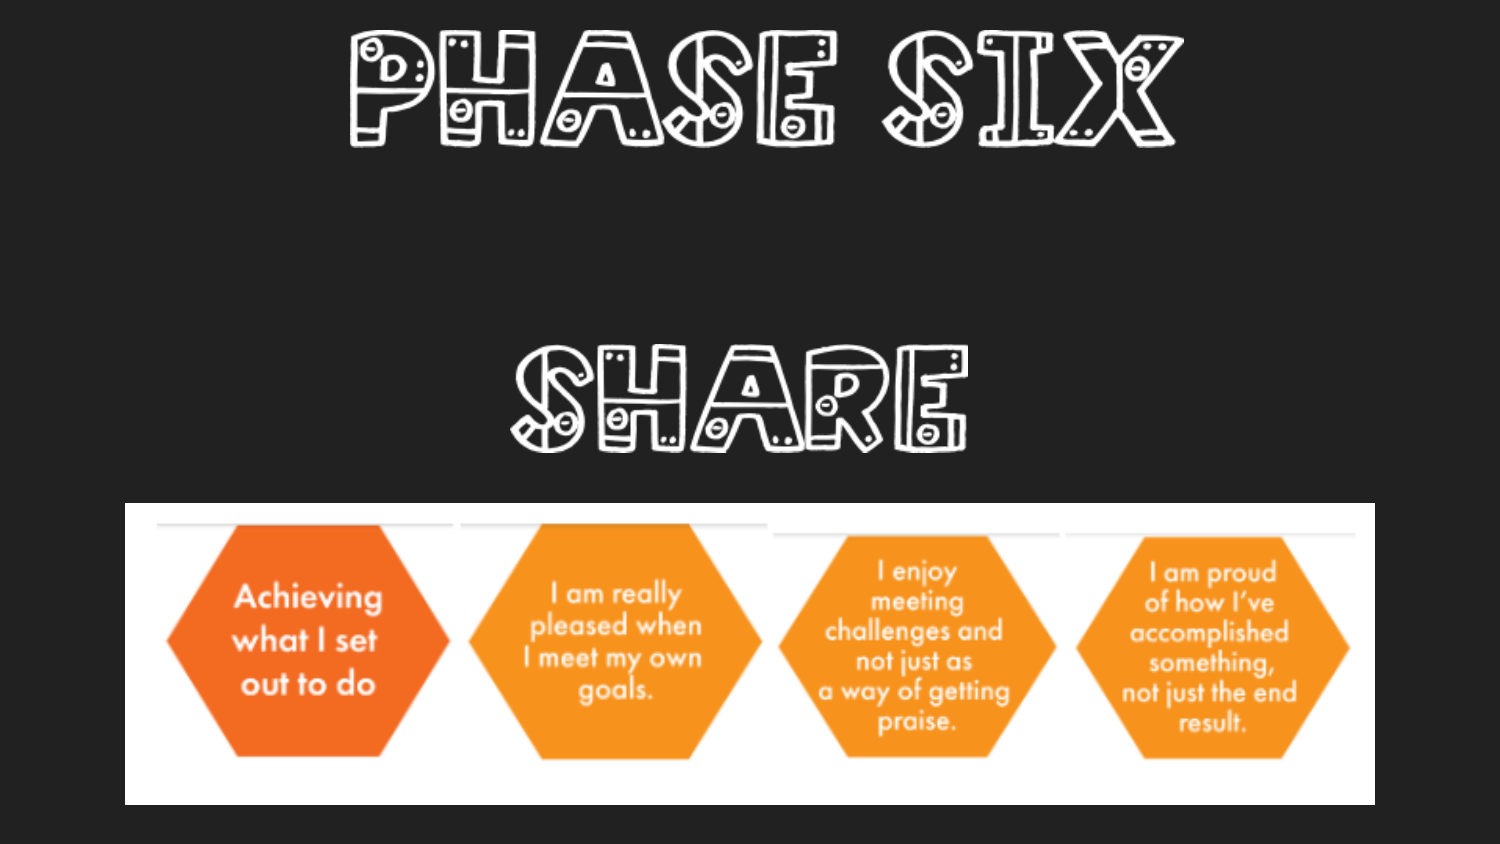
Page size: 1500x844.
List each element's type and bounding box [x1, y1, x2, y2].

picture [125, 503, 1375, 806]
picture [510, 344, 968, 453]
picture [350, 29, 1184, 148]
